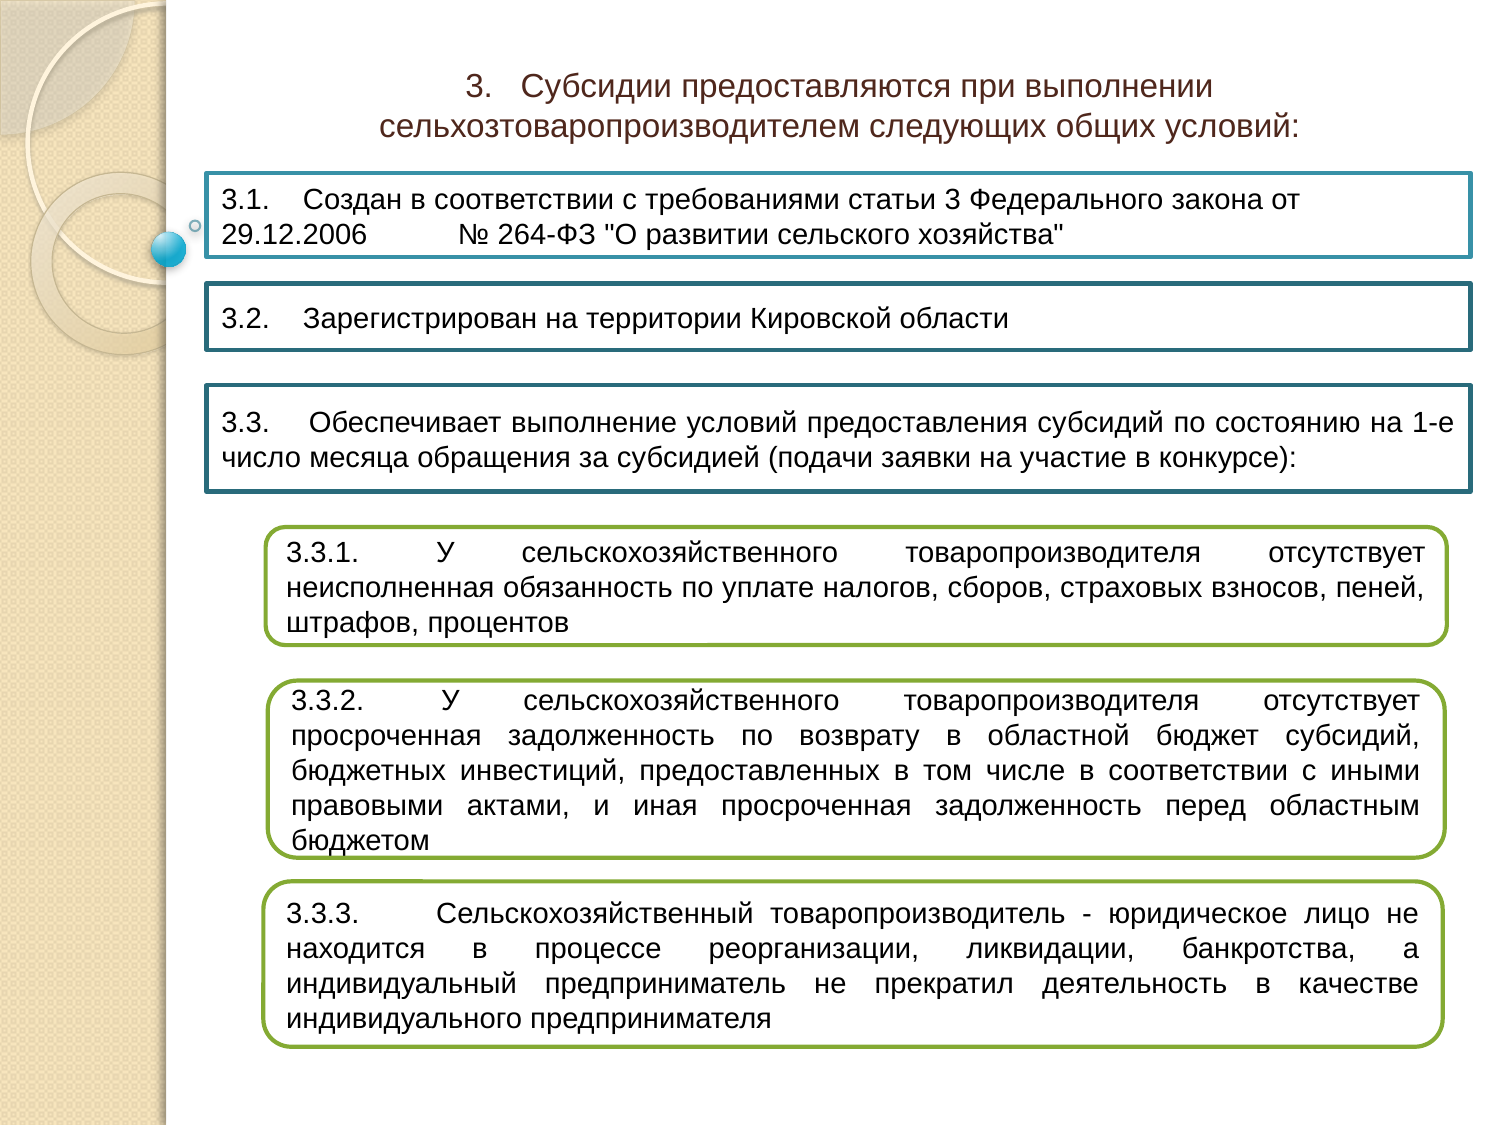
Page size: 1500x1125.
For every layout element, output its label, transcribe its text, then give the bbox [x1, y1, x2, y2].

text_box 3.3.1. У сельскохозяйственного товаропроизводителя отсутствует неисполненная обязанность по уплате налогов, сборов, страховых взносов, пеней, штрафов, процентов [263, 524, 1449, 648]
text_box 3.2. Зарегистрирован на территории Кировской области [204, 281, 1473, 352]
text_box 3.3. Обеспечивает выполнение условий предоставления субсидий по состоянию на 1-е число месяца обращения за субсидией (подачи заявки на участие в конкурсе): [204, 383, 1473, 494]
text_box 3.1. Создан в соответствии с требованиями статьи 3 Федерального закона от 29.12.2006 № 264-ФЗ "О развитии сельского хозяйства" [204, 171, 1473, 259]
text_box 3.3.3. Сельскохозяйственный товаропроизводитель - юридическое лицо не находится в процессе реорганизации, ликвидации, банкротства, а индивидуальный предприниматель не прекратил деятельность в качестве индивидуального предпринимателя [261, 879, 1445, 1049]
text_box 3.3.2. У сельскохозяйственного товаропроизводителя отсутствует просроченная задолженность по возврату в областной бюджет субсидий, бюджетных инвестиций, предоставленных в том числе в соответствии с иными правовыми актами, и иная просроченная задолженность перед областным бюджетом [265, 678, 1447, 860]
title 3. Субсидии предоставляются при выполнении сельхозтоваропроизводителем следующих общих условий: [230, 59, 1450, 150]
